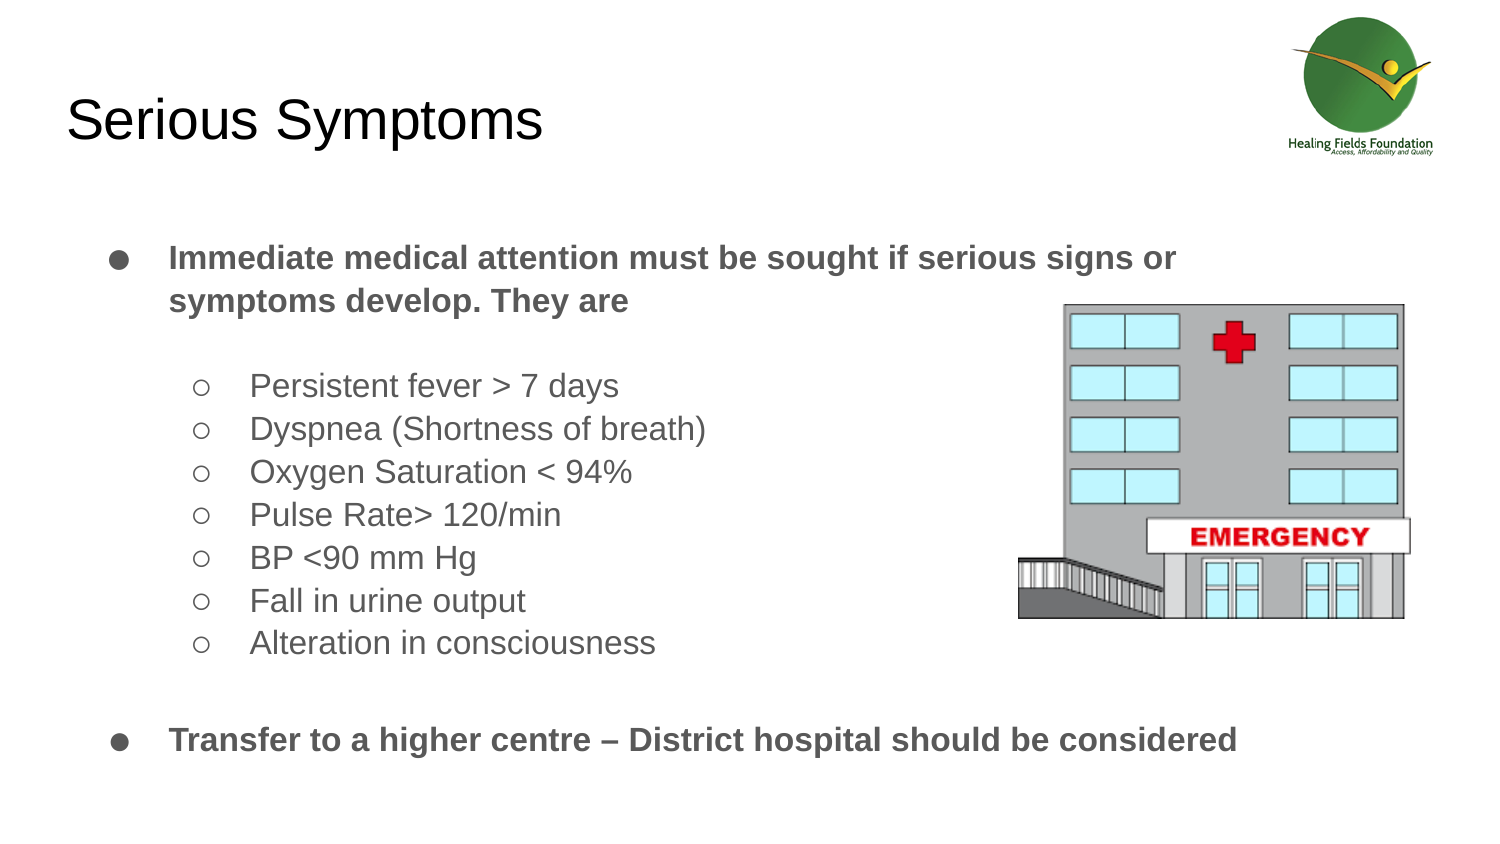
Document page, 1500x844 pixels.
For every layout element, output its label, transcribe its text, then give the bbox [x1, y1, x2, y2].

picture [1018, 304, 1412, 619]
title Serious Symptoms [51, 72, 1449, 167]
picture [1251, 11, 1465, 158]
list Immediate medical attention must be sought if serious signs or symptoms develop. They are Persistent fever > 7 days Dyspnea (Shortness of breath) Oxygen Saturation < 94% Pulse Rate> 120/min BP <90 mm Hg Fall in urine output Alteration in consciousness Transfer to a higher centre – District hospital should be considered [72, 218, 1315, 776]
